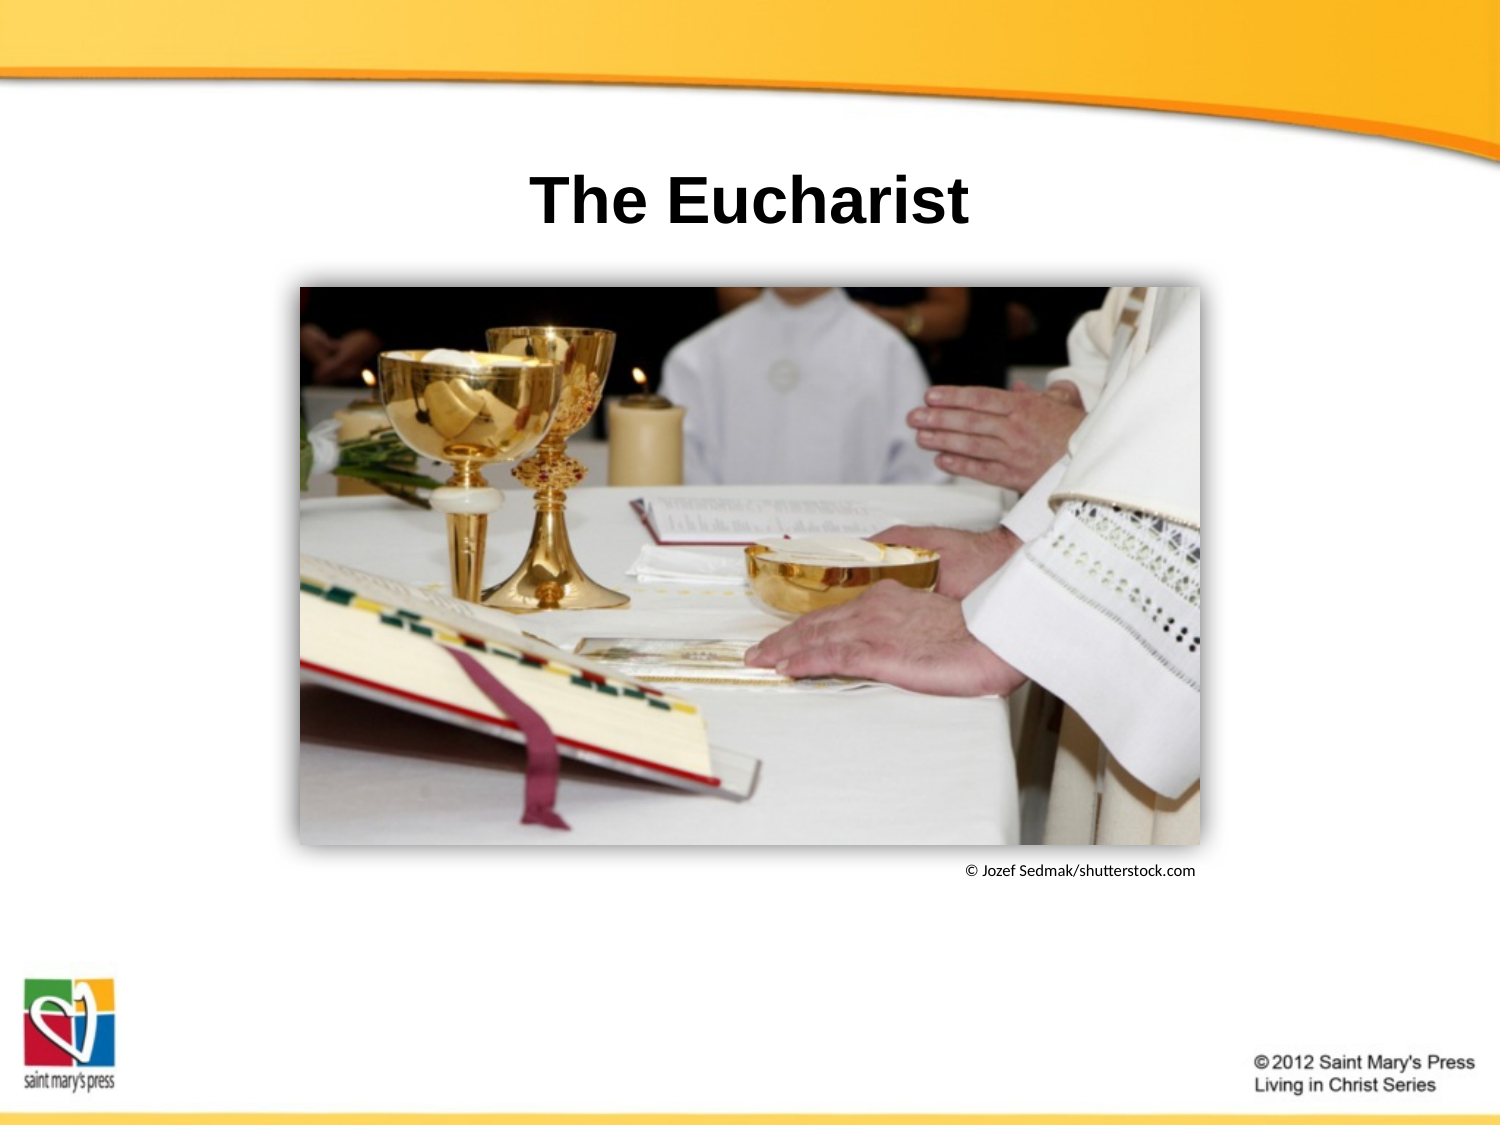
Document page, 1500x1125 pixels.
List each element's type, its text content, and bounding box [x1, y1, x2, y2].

text_box © Jozef Sedmak/shutterstock.com [949, 852, 1238, 887]
picture [0, 0, 1500, 1125]
text_box The Eucharist [514, 149, 986, 245]
